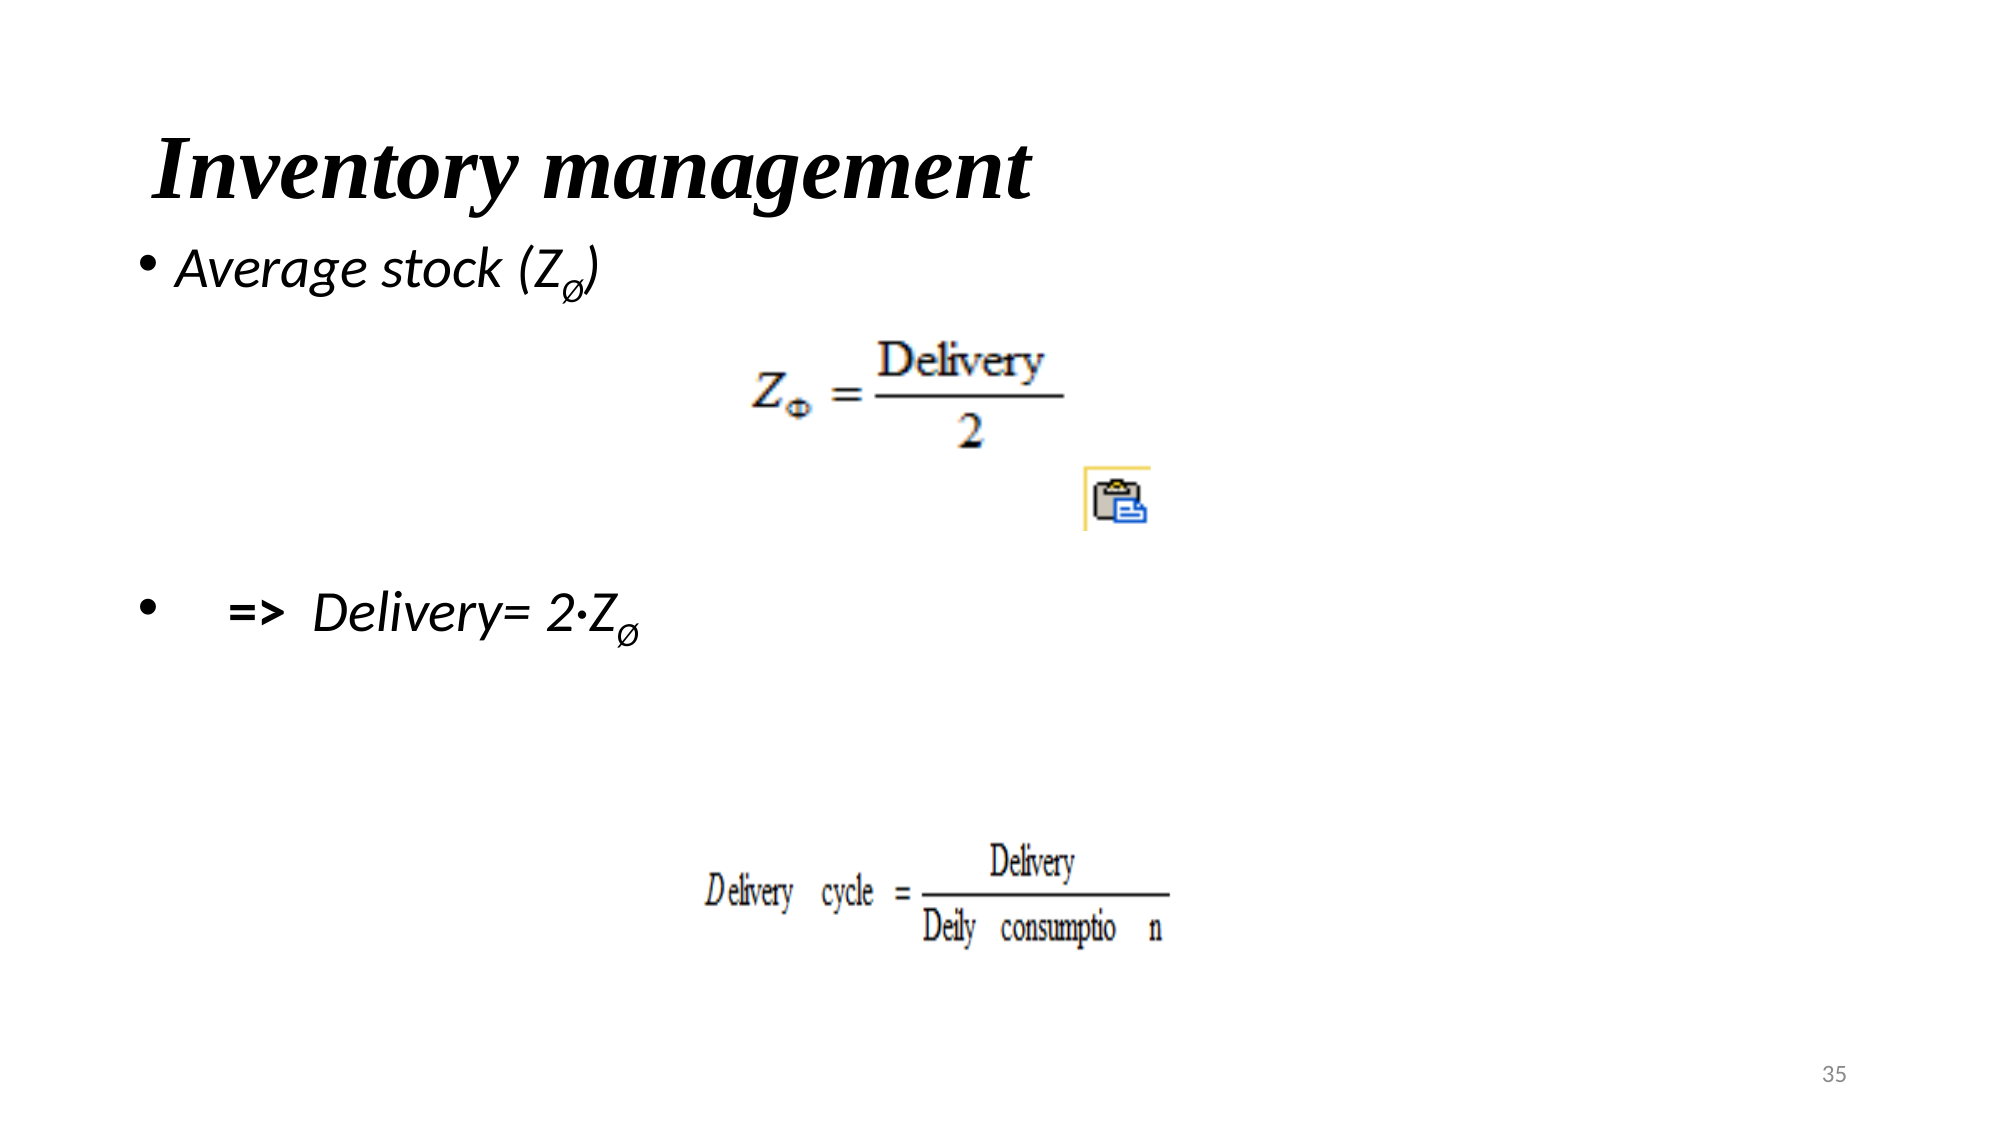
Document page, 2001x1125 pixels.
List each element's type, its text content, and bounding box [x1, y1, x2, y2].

title Inventory management [137, 59, 1863, 278]
list Average stock (ZØ) => Delivery= 2·ZØ [122, 222, 1675, 1083]
slide_number 35 [1412, 1042, 1863, 1103]
picture [701, 277, 1151, 531]
picture [661, 738, 1240, 1034]
